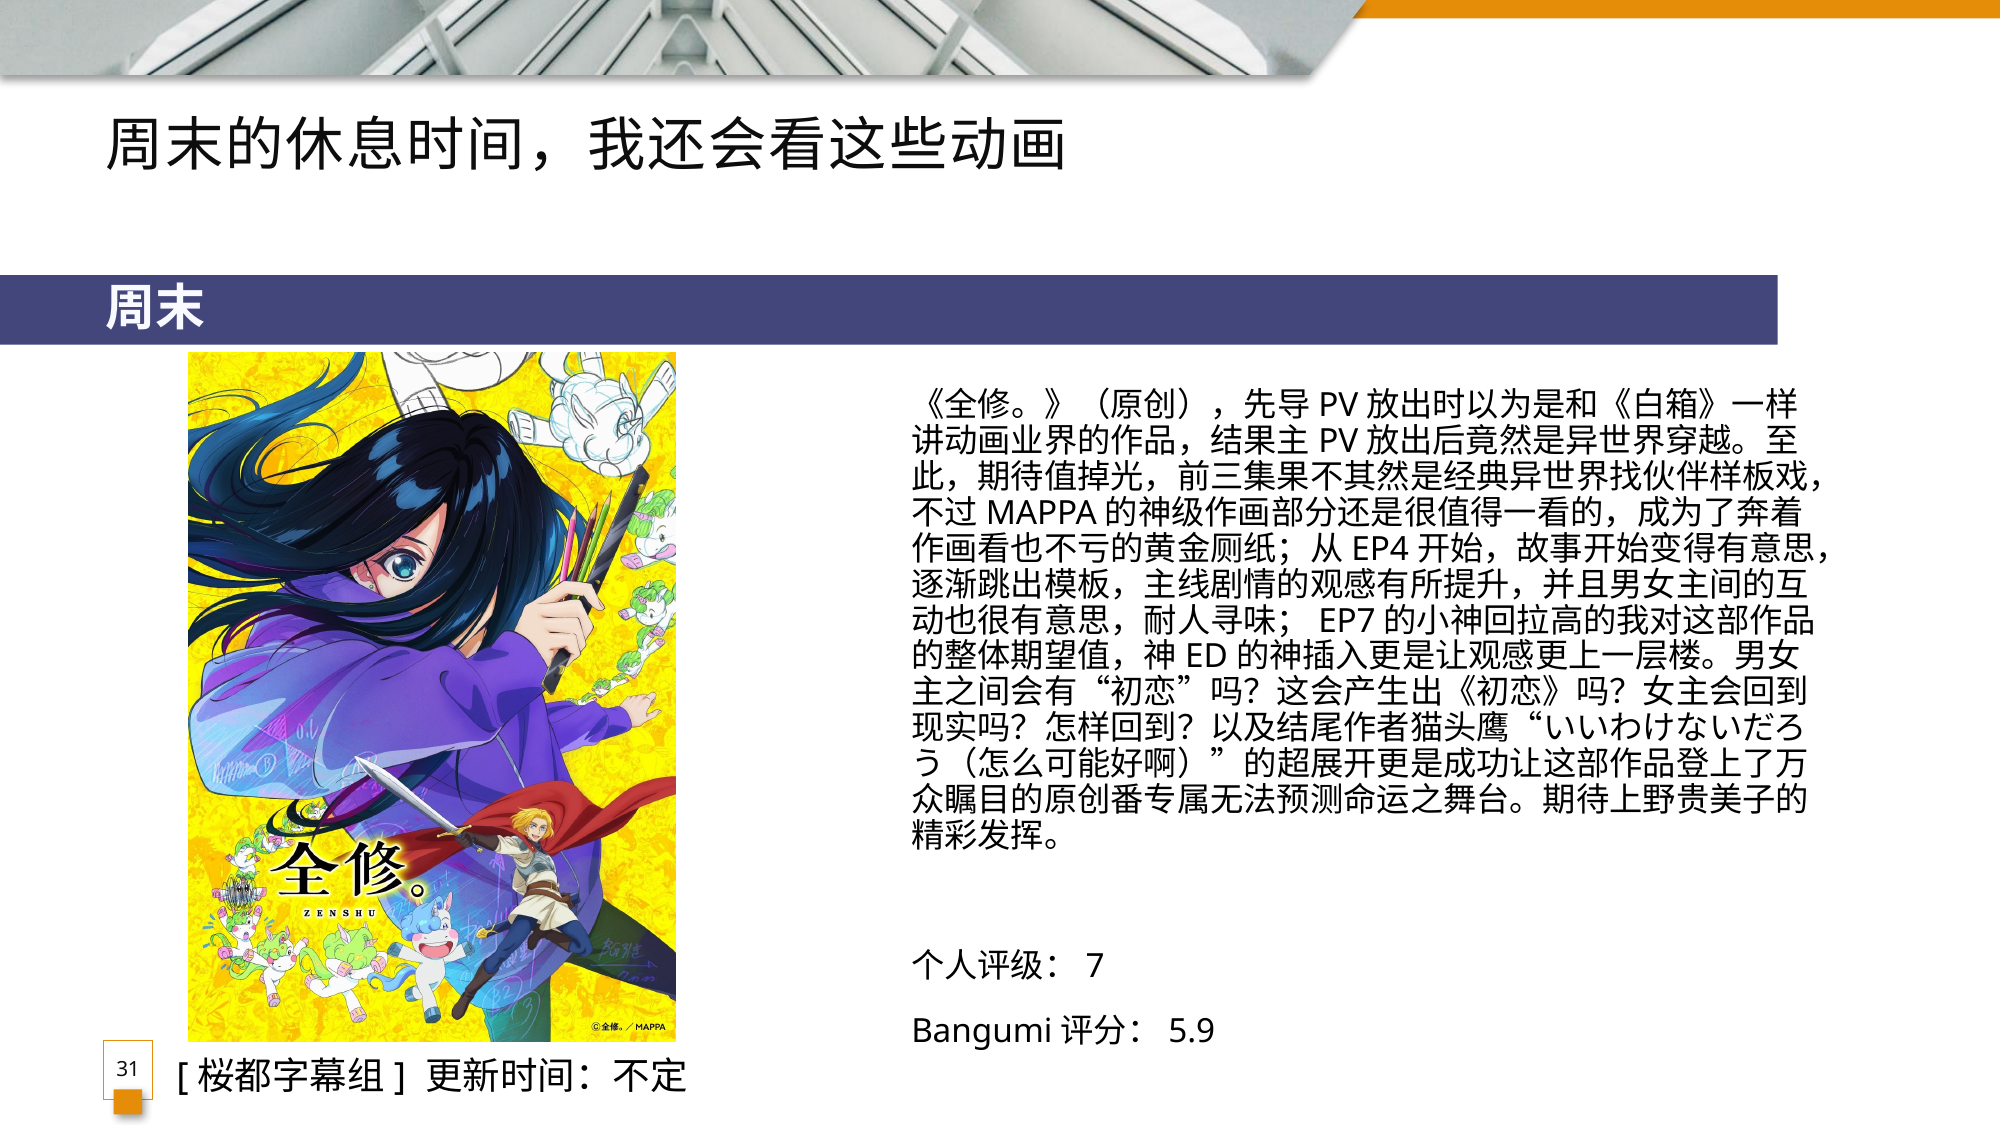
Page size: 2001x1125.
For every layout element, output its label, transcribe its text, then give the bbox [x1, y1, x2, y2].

title 周末的休息时间，我还会看这些动画 [90, 99, 1863, 372]
text_box [113, 1089, 143, 1115]
picture [187, 352, 676, 1043]
picture [0, 0, 1367, 76]
text_box [桜都字幕组] 更新时间：不定 [161, 1045, 703, 1105]
list 周末 [0, 275, 1778, 345]
text_box 《全修。》（原创），先导PV放出时以为是和《白箱》一样讲动画业界的作品，结果主PV放出后竟然是异世界穿越。至此，期待值掉光，前三集果不其然是经典异世界找伙伴样板戏，不过MAPPA的神级作画部分还是很值得一看的，成为了奔着作画看也不亏的黄金厕纸；从EP4开始，故事开始变得有意思，逐渐跳出模板，主线剧情的观感有所提升，并且男女主间的互动也很有意思，耐人寻味；EP7的小神回拉高的我对这部作品的整体期望值，神ED的神插入更是让观感更上一层楼。男女主之间会有“初恋”吗？这会产生出《初恋》吗？女主会回到现实吗？怎样回到？以及结尾作者猫头鹰“いいわけないだろう（怎么可能好啊）”的超展开更是成功让这部作品登上了万众瞩目的原创番专属无法预测命运之舞台。期待上野贵美子的精彩发挥。 个人评级：7 Bangumi评分：5.9 [896, 380, 1837, 1070]
slide_number 31 [103, 1040, 153, 1100]
